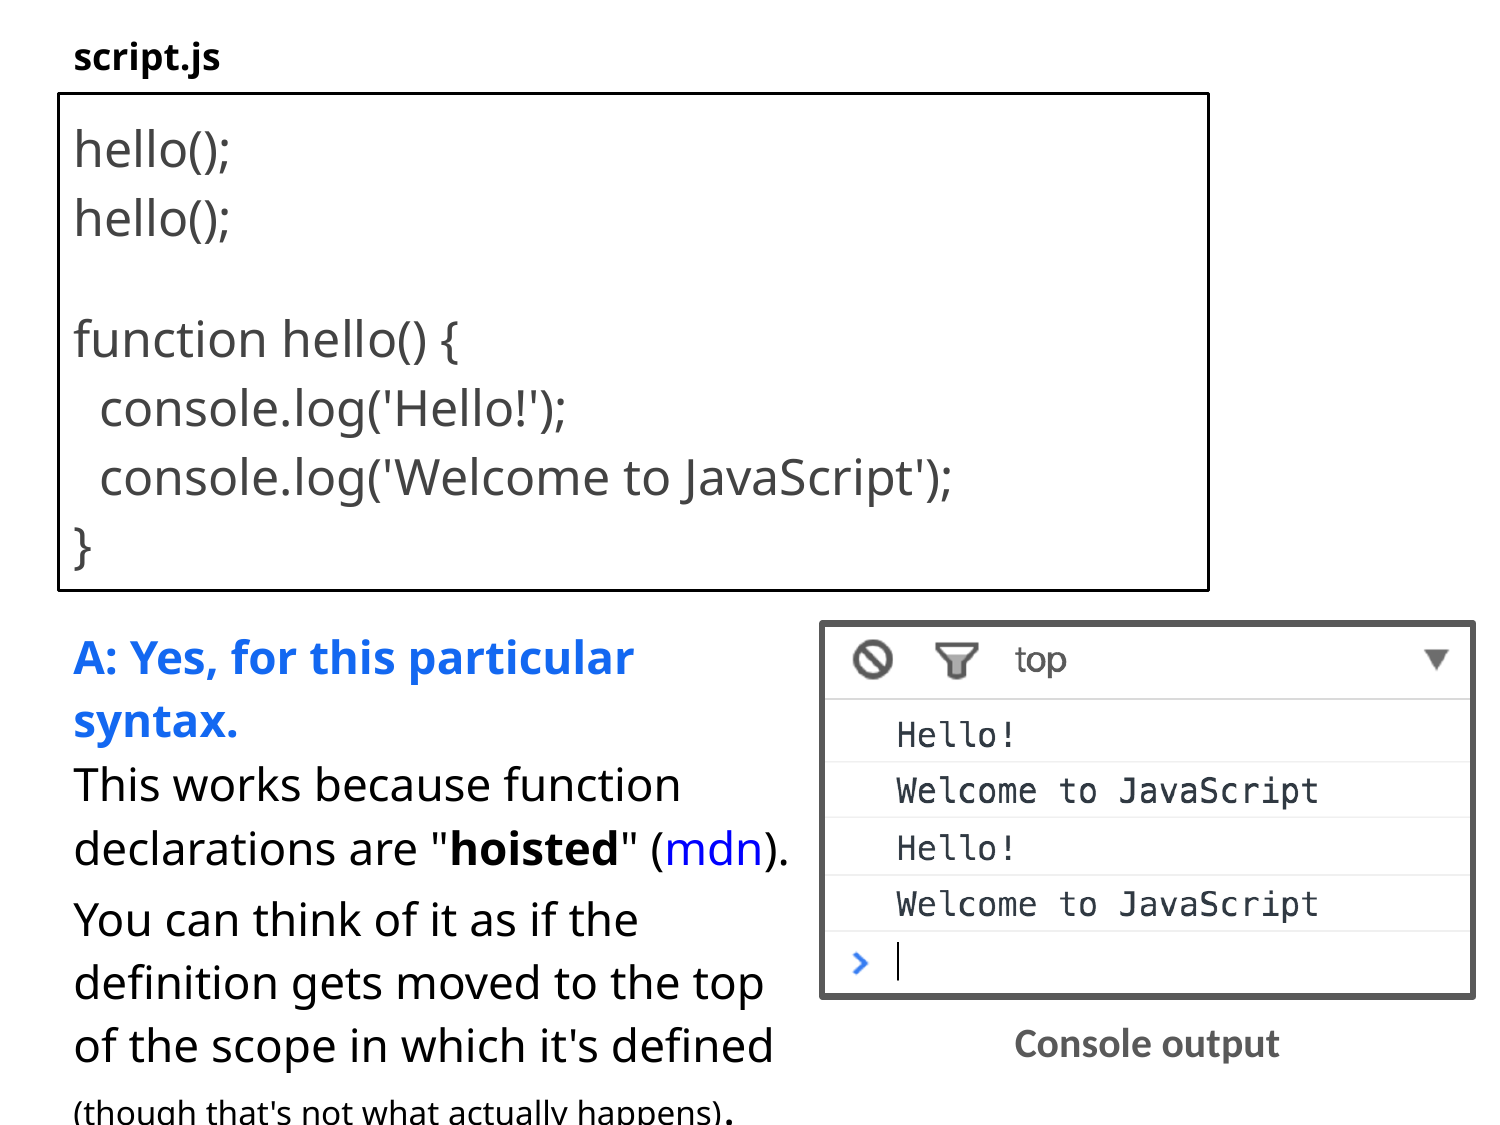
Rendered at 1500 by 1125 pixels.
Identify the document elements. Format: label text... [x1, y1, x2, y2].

text_box script.js [58, 21, 238, 94]
text_box A: Yes, for this particular syntax. This works because function declarations are "hoisted" (mdn). You can think of it as if the definition gets moved to the top of the scope in which it's defined (though that's not what actually happens). [58, 605, 826, 992]
text_box Console output [825, 1000, 1471, 1125]
text_box hello(); hello(); function hello() { console.log('Hello!'); console.log('Welcome to JavaScript'); } [58, 93, 1209, 591]
picture [824, 626, 1471, 994]
